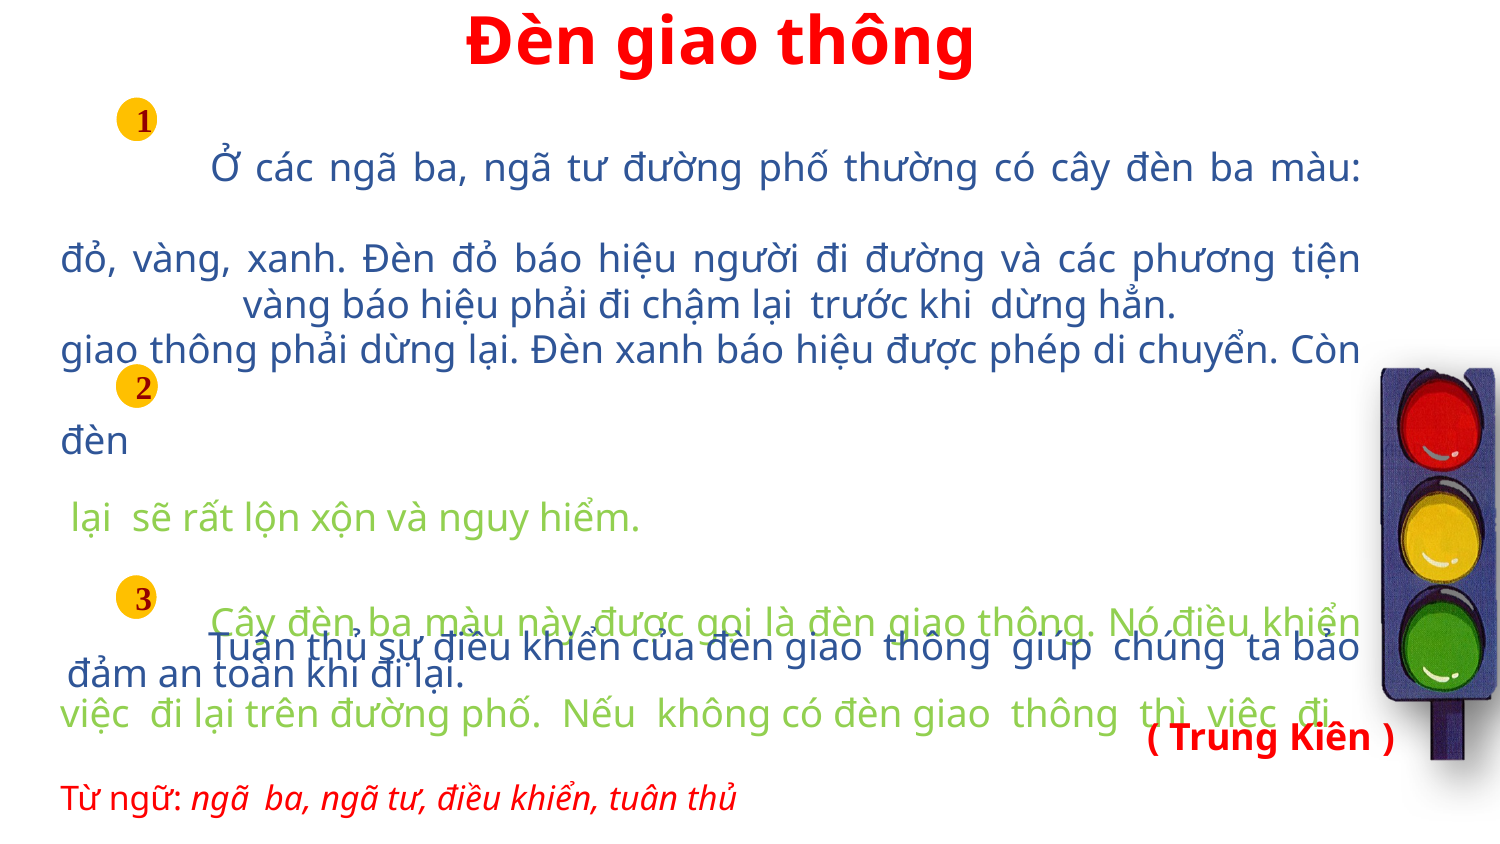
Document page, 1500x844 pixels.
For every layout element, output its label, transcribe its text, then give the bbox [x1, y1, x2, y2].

picture [1351, 323, 1500, 767]
text_box Đèn giao thông [451, 0, 992, 85]
text_box 3 [112, 572, 160, 623]
text_box Tuân thủ sự điều khiển của đèn giao thông giúp chúng ta bảo [43, 553, 1336, 772]
text_box Ở các ngã ba, ngã tư đường phố thường có cây đèn ba màu: đỏ, vàng, xanh. Đèn đỏ báo hiệu người đi đường và các phương tiện giao thông phải dừng lại. Đèn xanh báo hiệu được phép di chuyển. Còn đèn Cây đèn ba màu này được gọi là đèn giao thông. Nó điều khiển việc đi lại trên đường phố. Nếu không có đèn giao thông thì việc đi [45, 772, 1377, 844]
text_box lại sẽ rất lộn xộn và nguy hiểm. [55, 440, 656, 547]
text_box Ở các ngã ba, ngã tư đường phố thường có cây đèn ba màu: đỏ, vàng, xanh. Đèn đỏ báo hiệu người đi đường và các phương tiện giao thông phải dừng lại. Đèn xanh báo hiệu được phép di chuyển. Còn đèn Cây đèn ba màu này được gọi là đèn giao thông. Nó điều khiển việc đi lại trên đường phố. Nếu không có đèn giao thông thì việc đi [45, 90, 1377, 553]
text_box 2 [112, 361, 162, 412]
text_box vàng báo hiệu phải đi chậm lại trước khi dừng hẳn. [228, 227, 1192, 334]
text_box đảm an toàn khi đi lại. [51, 597, 481, 703]
text_box 1 [113, 94, 161, 145]
text_box Từ ngữ: ngã ba, ngã tư, điều khiển, tuân thủ [45, 772, 753, 825]
